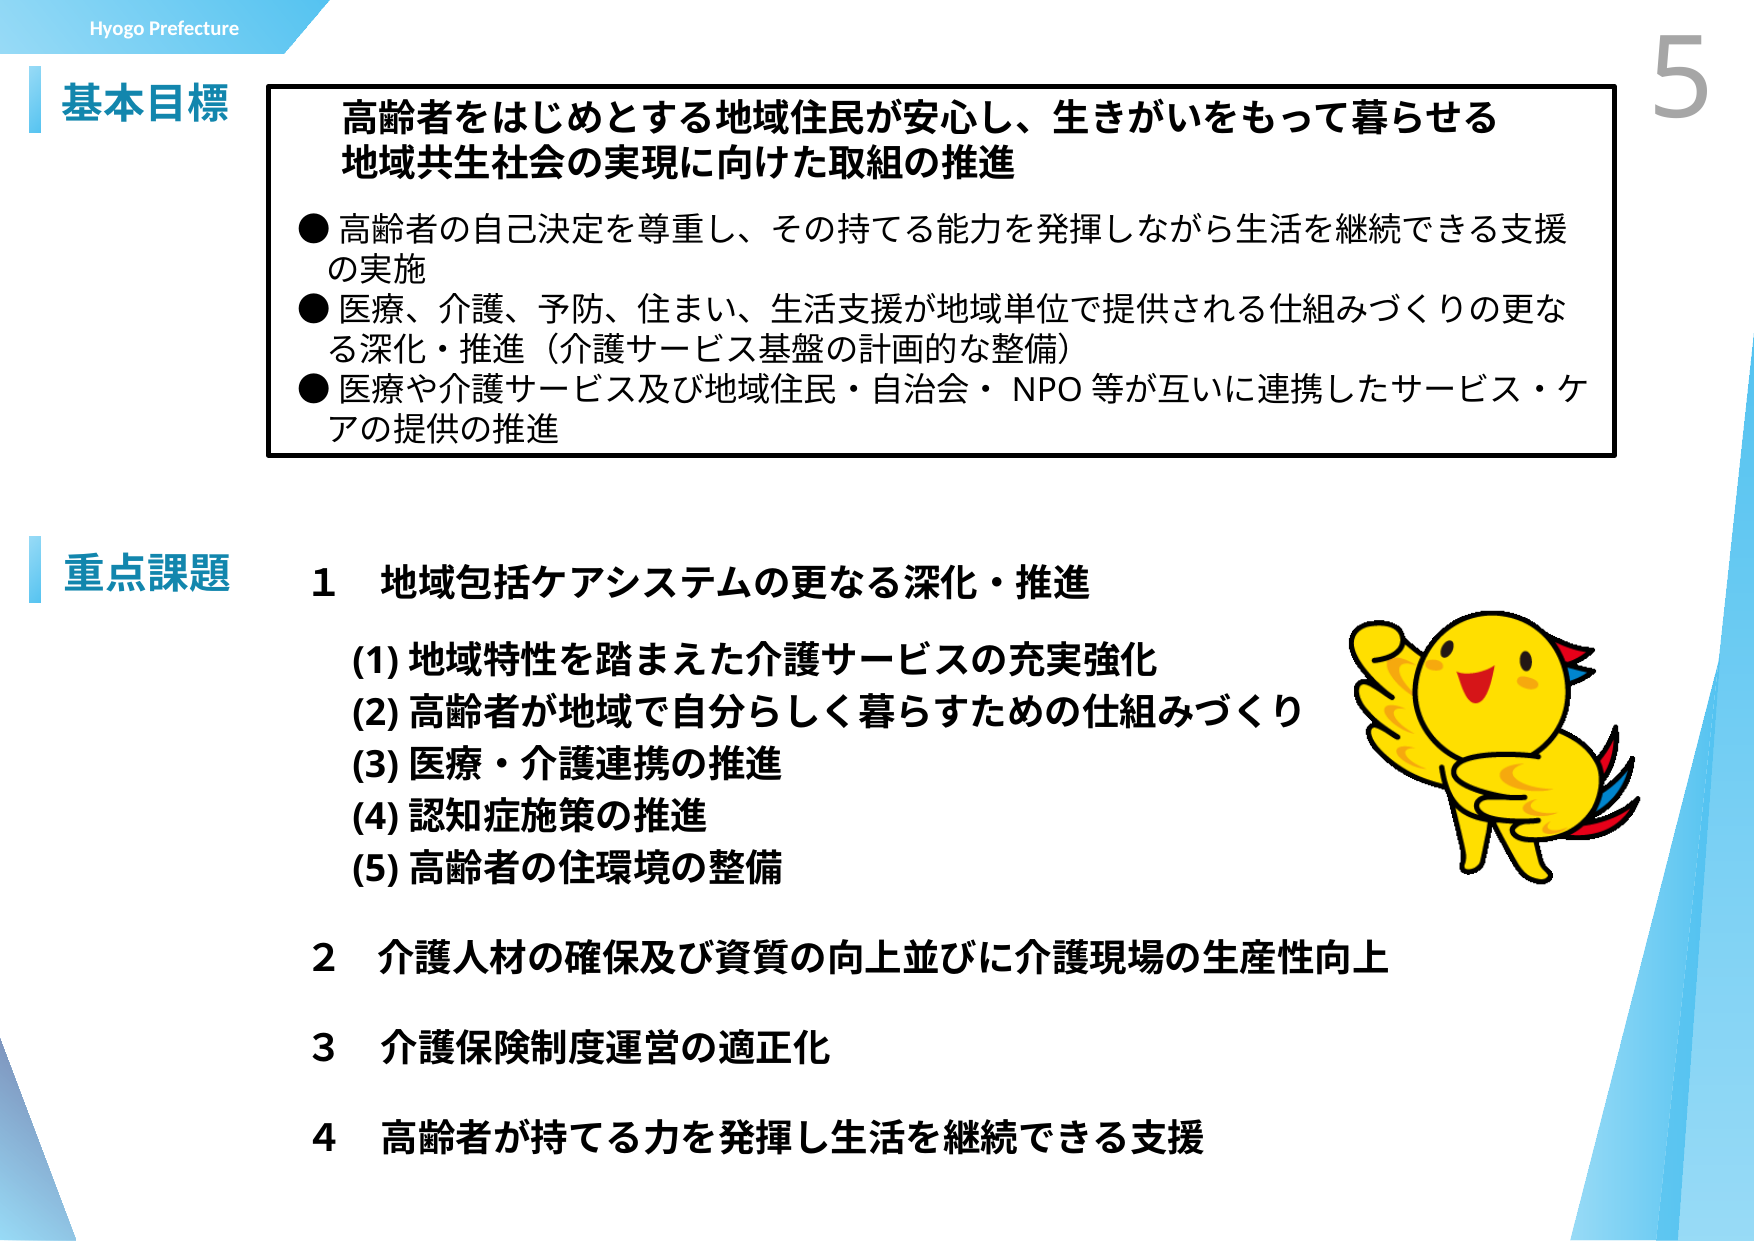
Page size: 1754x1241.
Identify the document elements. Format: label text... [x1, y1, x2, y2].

slide_number 5 [1472, 47, 1754, 114]
text_box １ 地域包括ケアシステムの更なる深化・推進 (1)地域特性を踏まえた介護サービスの充実強化 (2)高齢者が地域で自分らしく暮らすための仕組みづくり (3)医療・介護連携の推進 (4)認知症施策の推進 (5)高齢者の住環境の整備 ２ 介護人材の確保及び資質の向上並びに介護現場の生産性向上 ３ 介護保険制度運営の適正化 ４ 高齢者が持てる力を発揮し生活を継続できる支援 [291, 551, 1708, 1167]
text_box 高齢者をはじめとする地域住民が安心し、生きがいをもって暮らせる 地域共生社会の実現に向けた取組の推進 ●高齢者の自己決定を尊重し、その持てる能力を発揮しながら生活を継続できる支援の実施 ●医療、介護、予防、住まい、生活支援が地域単位で提供される仕組みづくりの更なる深化・推進（介護サービス基盤の計画的な整備） ●医療や介護サービス及び地域住民・自治会・NPO等が互いに連携したサービス・ケアの提供の推進 [268, 86, 1615, 456]
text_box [29, 536, 1152, 625]
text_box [29, 66, 1152, 156]
picture [1334, 599, 1650, 893]
